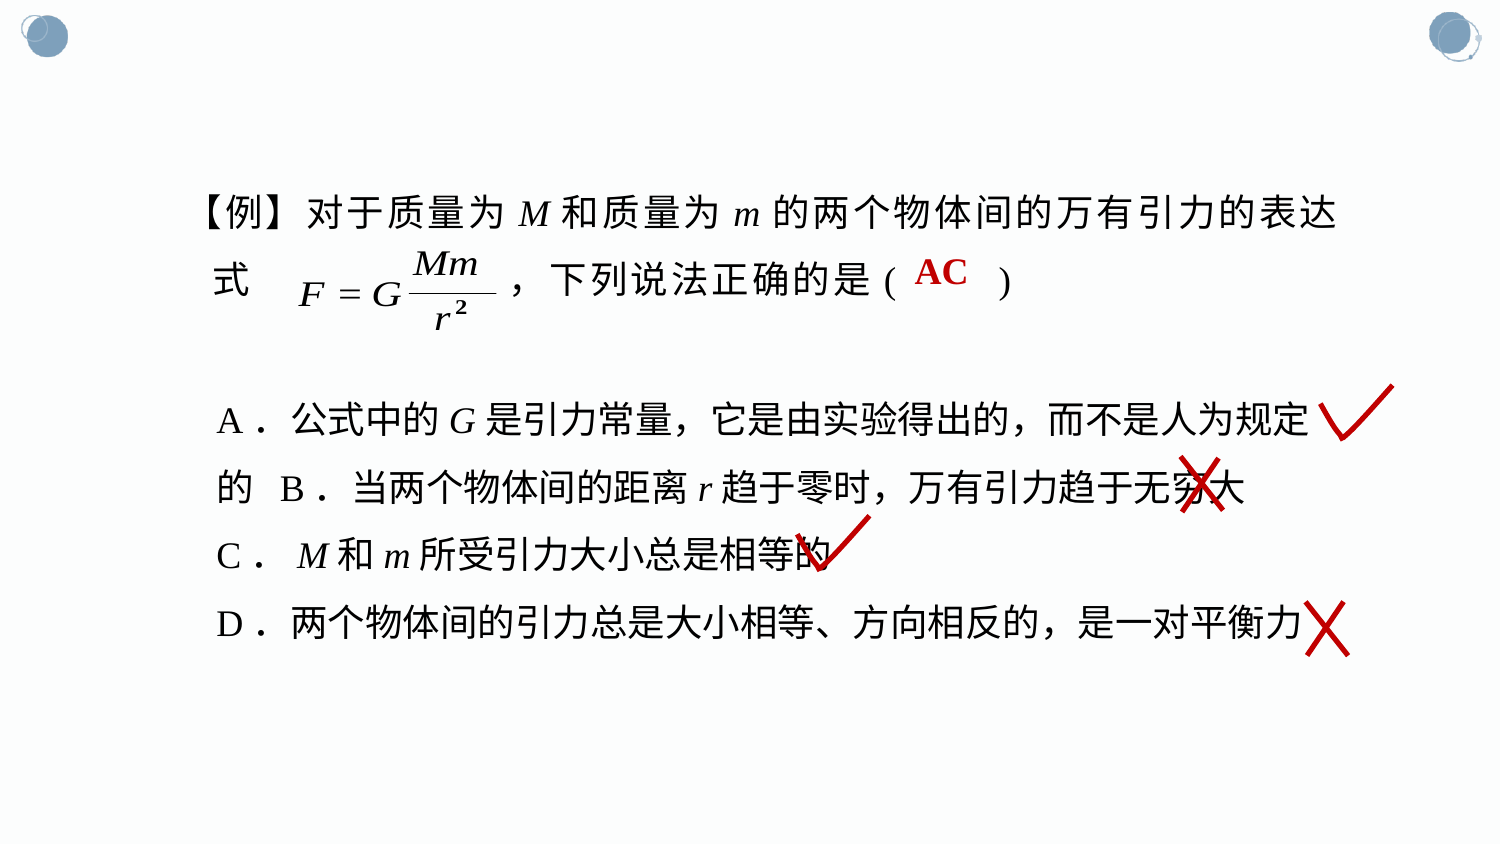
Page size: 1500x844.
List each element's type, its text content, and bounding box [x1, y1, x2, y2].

text_box A．公式中的G是引力常量，它是由实验得出的，而不是人为规定的 B．当两个物体间的距离r趋于零时，万有引力趋于无穷大 C．M和m所受引力大小总是相等的 D．两个物体间的引力总是大小相等、方向相反的，是一对平衡力 [201, 366, 1339, 652]
picture [0, 0, 89, 73]
picture [1411, 0, 1500, 73]
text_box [290, 239, 506, 340]
text_box [796, 515, 870, 570]
list 【例】对于质量为M和质量为m的两个物体间的万有引力的表达式 ，下列说法正确的是( ) [169, 158, 1362, 350]
text_box [1319, 384, 1393, 439]
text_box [1180, 456, 1224, 513]
text_box AC [903, 241, 1009, 298]
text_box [1305, 601, 1349, 656]
